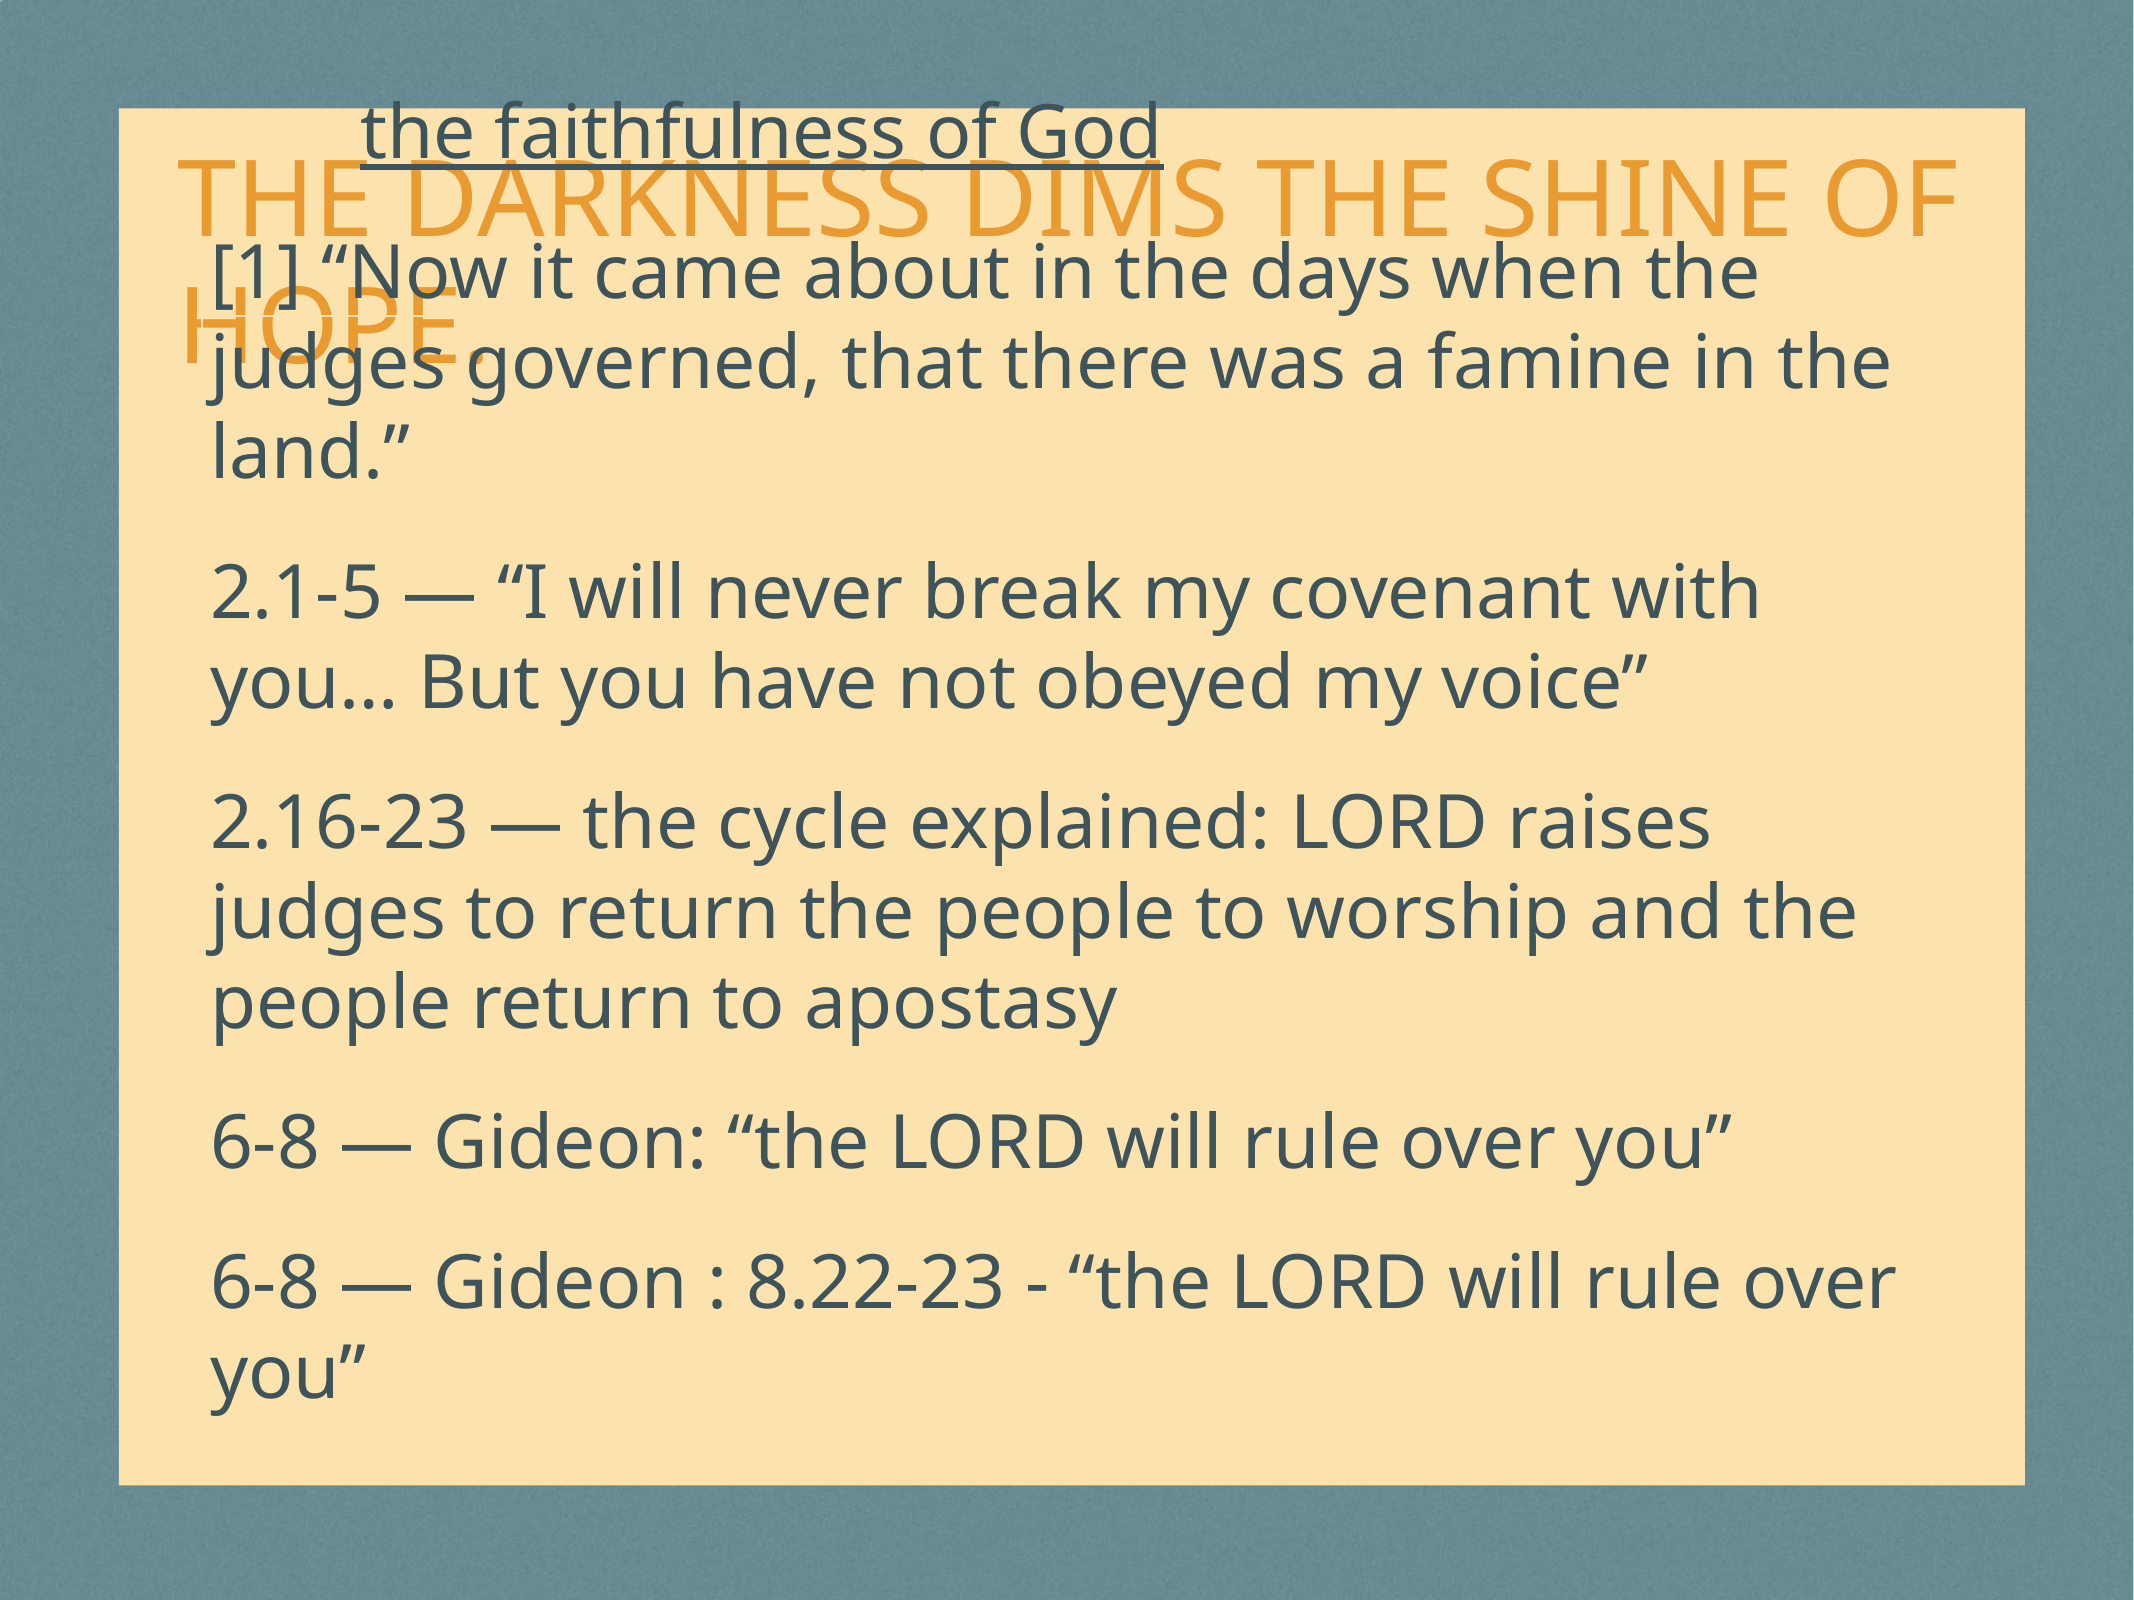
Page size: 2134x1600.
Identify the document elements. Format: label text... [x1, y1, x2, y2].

picture [0, 0, 2134, 1600]
list the faithfulness of God [1] “Now it came about in the days when the judges governed, that there was a famine in the land.” 2.1-5 — “I will never break my covenant with you… But you have not obeyed my voice” 2.16-23 — the cycle explained: LORD raises judges to return the people to worship and the people return to apostasy 6-8 — Gideon: “the LORD will rule over you” 6-8 — Gideon : 8.22-23 - “the LORD will rule over you” [201, 315, 1943, 1462]
title the darkness dims the shine of hope. [168, 117, 1976, 398]
